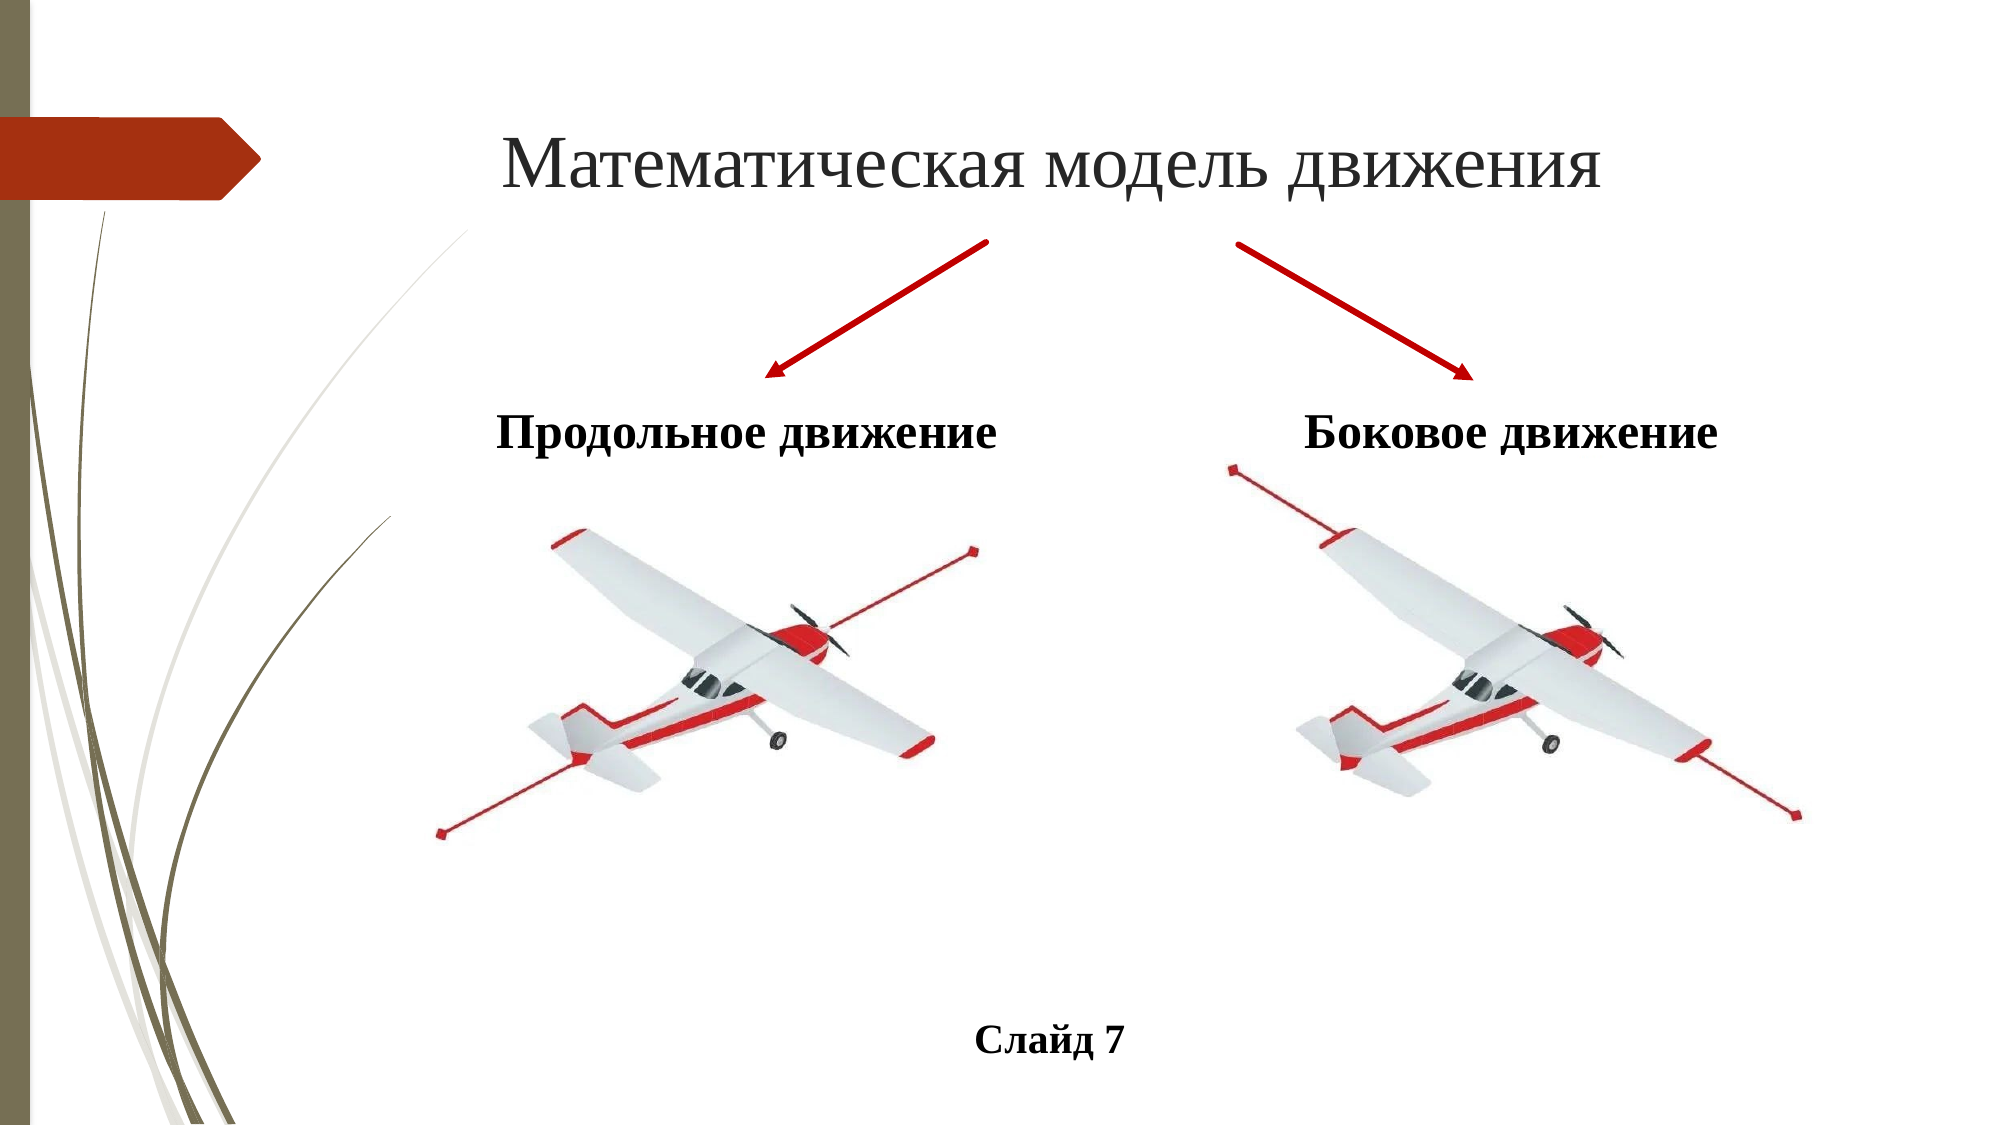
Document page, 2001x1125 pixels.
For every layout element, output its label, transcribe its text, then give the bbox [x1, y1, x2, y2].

picture [1197, 455, 1851, 870]
text_box Продольное движение [474, 391, 1021, 466]
picture [424, 517, 1012, 853]
title Математическая модель движения [321, 104, 1784, 232]
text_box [1238, 244, 1474, 381]
text_box Боковое движение [1238, 391, 1785, 454]
footer Слайд 7 [424, 1006, 1675, 1067]
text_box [764, 241, 987, 379]
